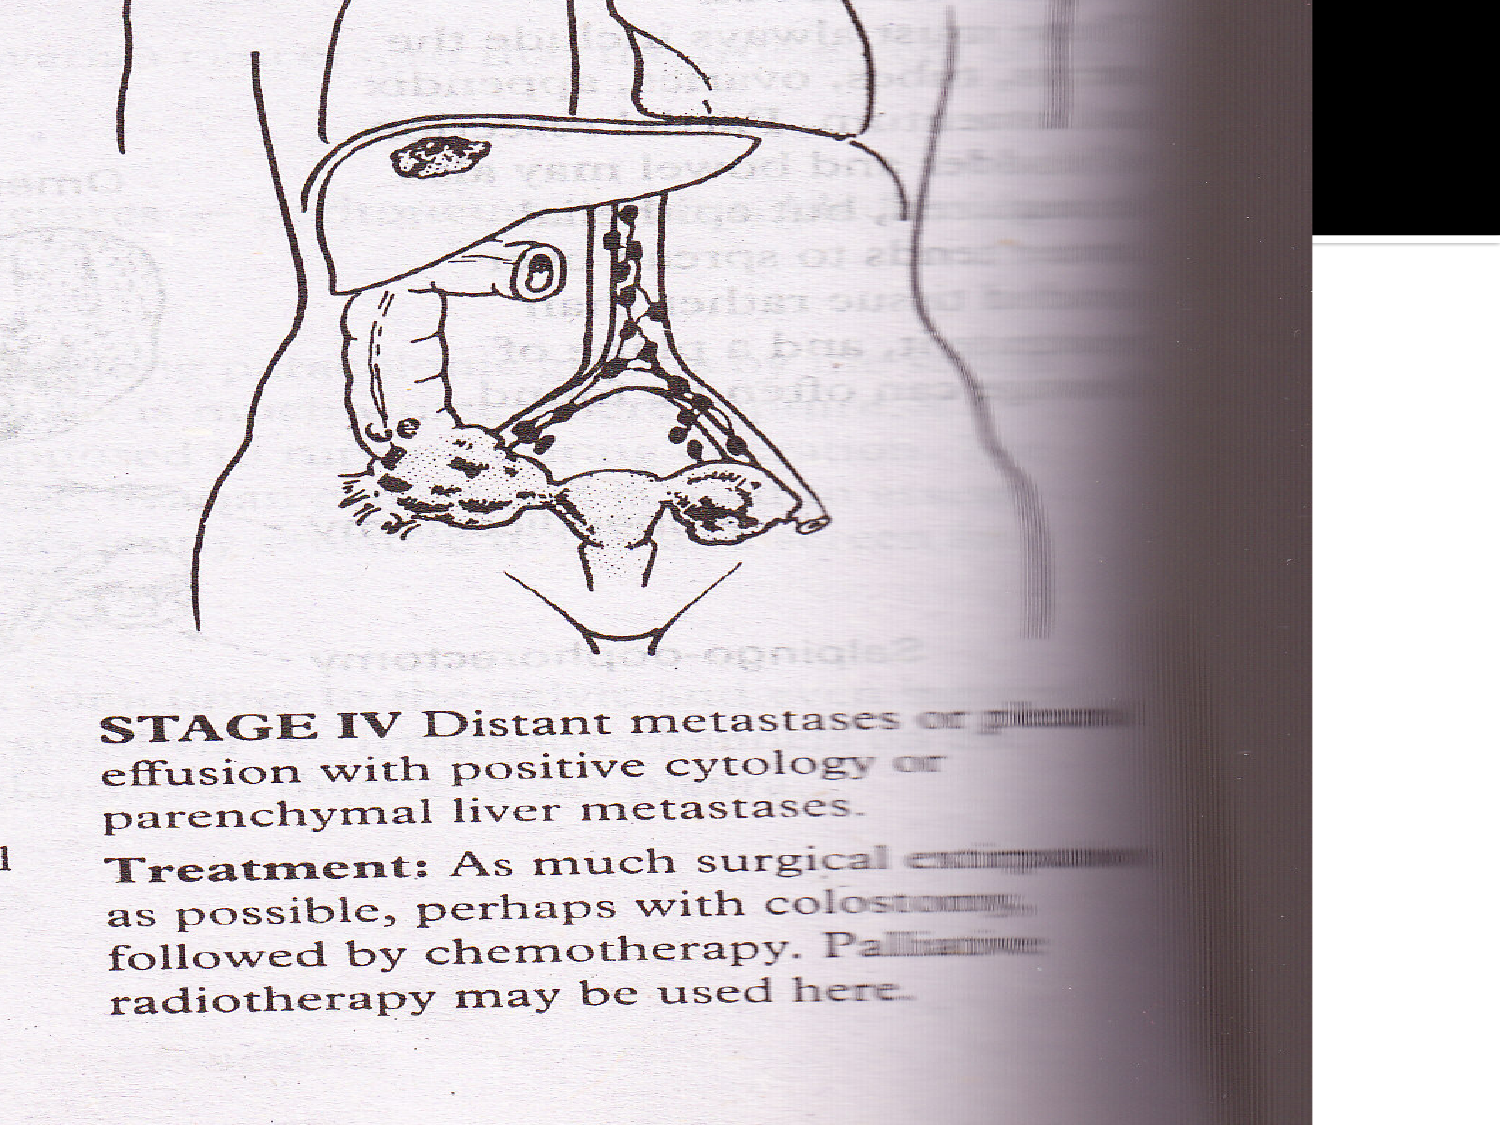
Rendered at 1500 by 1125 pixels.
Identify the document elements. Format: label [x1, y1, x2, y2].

picture [0, 0, 1313, 1125]
